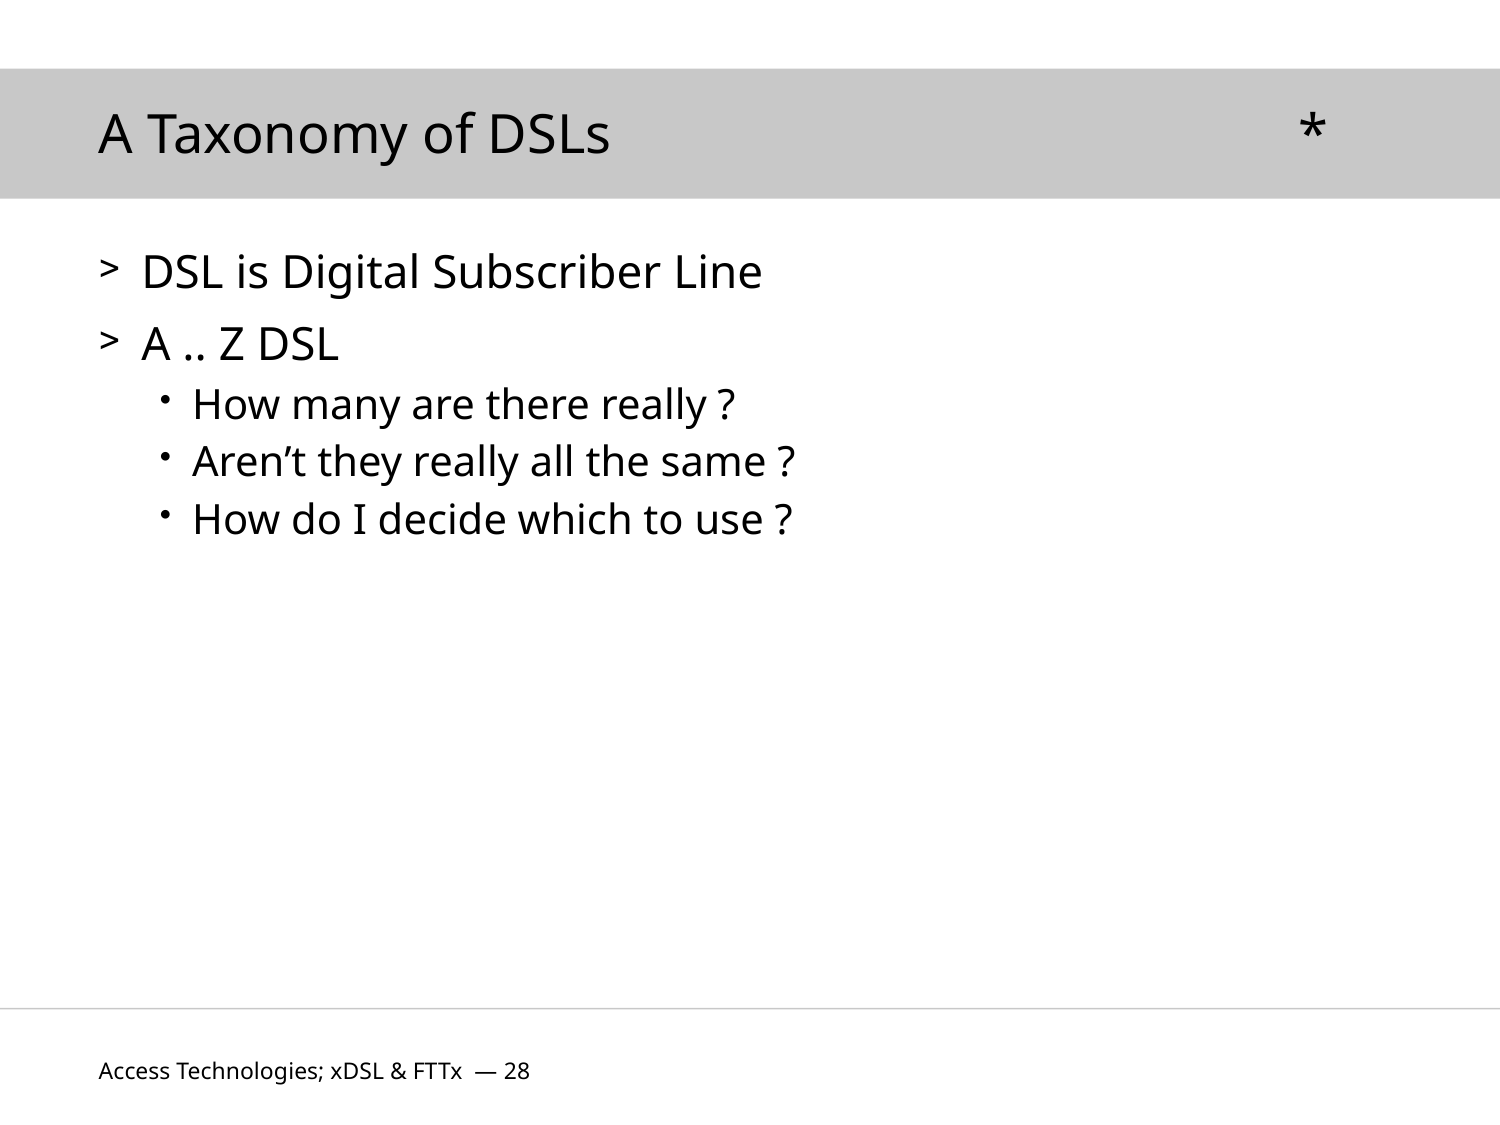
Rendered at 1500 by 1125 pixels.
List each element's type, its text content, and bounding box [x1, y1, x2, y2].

title A Taxonomy of DSLs * [83, 71, 1449, 196]
list DSL is Digital Subscriber Line A .. Z DSL How many are there really ? Aren’t they really all the same ? How do I decide which to use ? [83, 241, 1449, 461]
